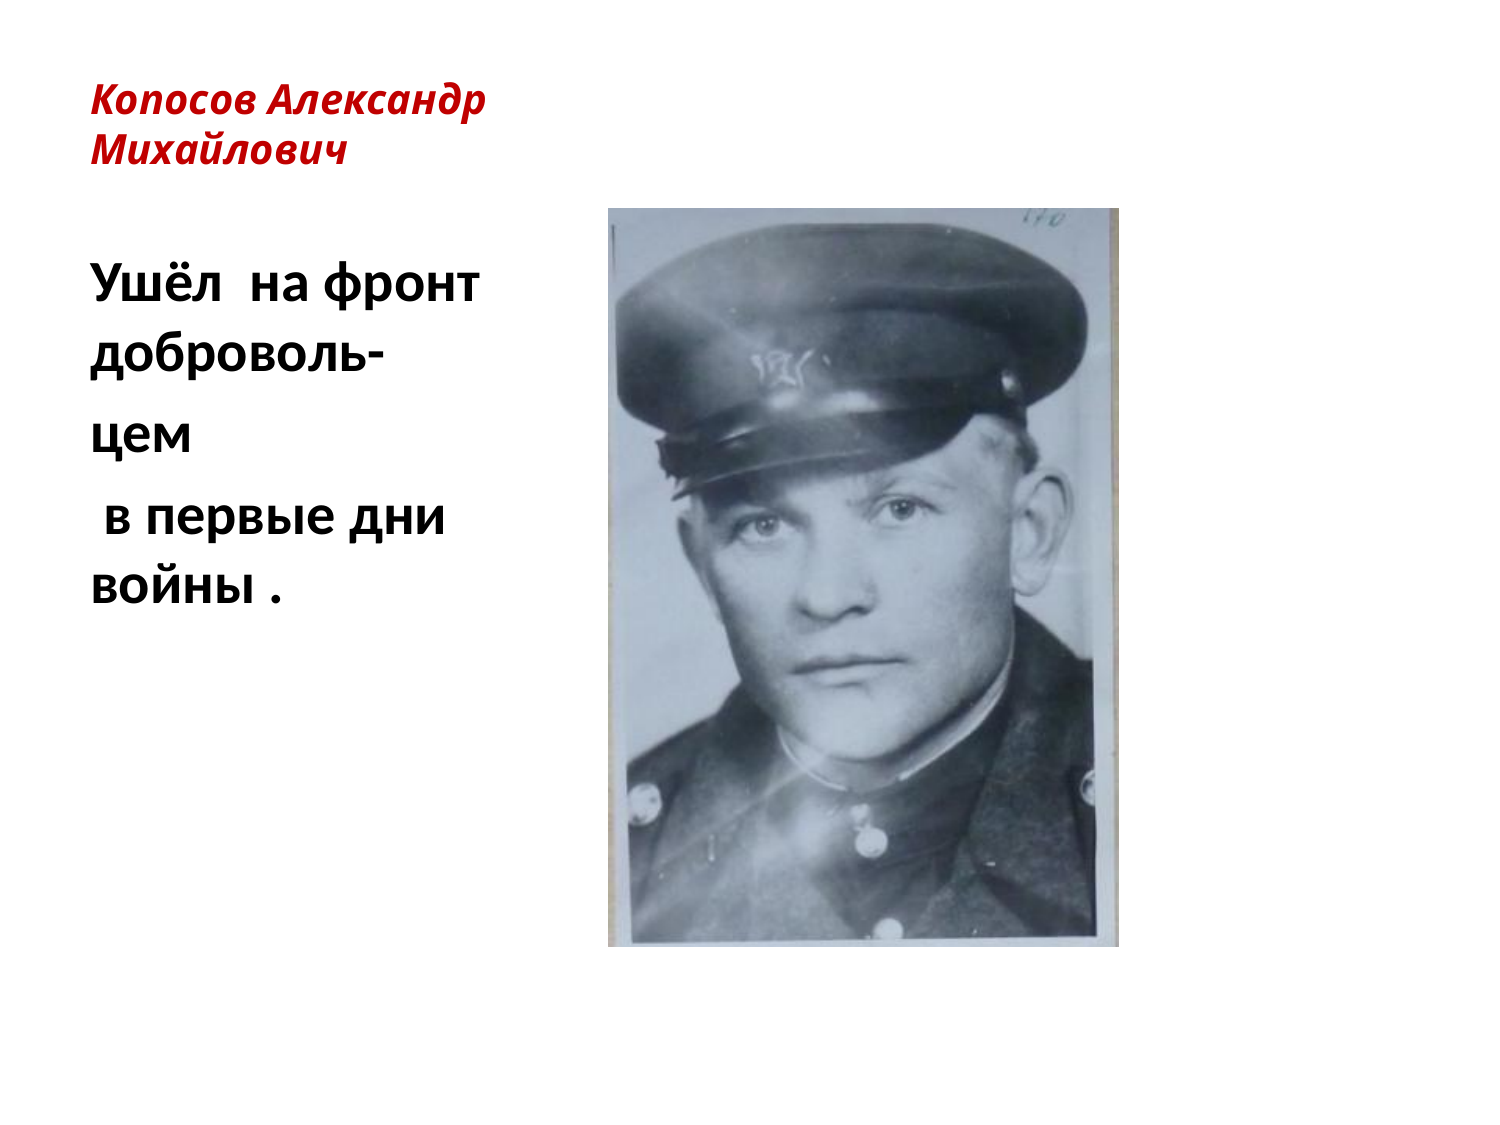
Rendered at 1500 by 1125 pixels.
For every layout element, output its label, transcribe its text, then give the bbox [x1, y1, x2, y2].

list Ушёл на фронт доброволь- цем в первые дни войны . [75, 235, 569, 1005]
title Копосов Александр Михайлович [75, 44, 569, 235]
picture [608, 207, 1120, 947]
